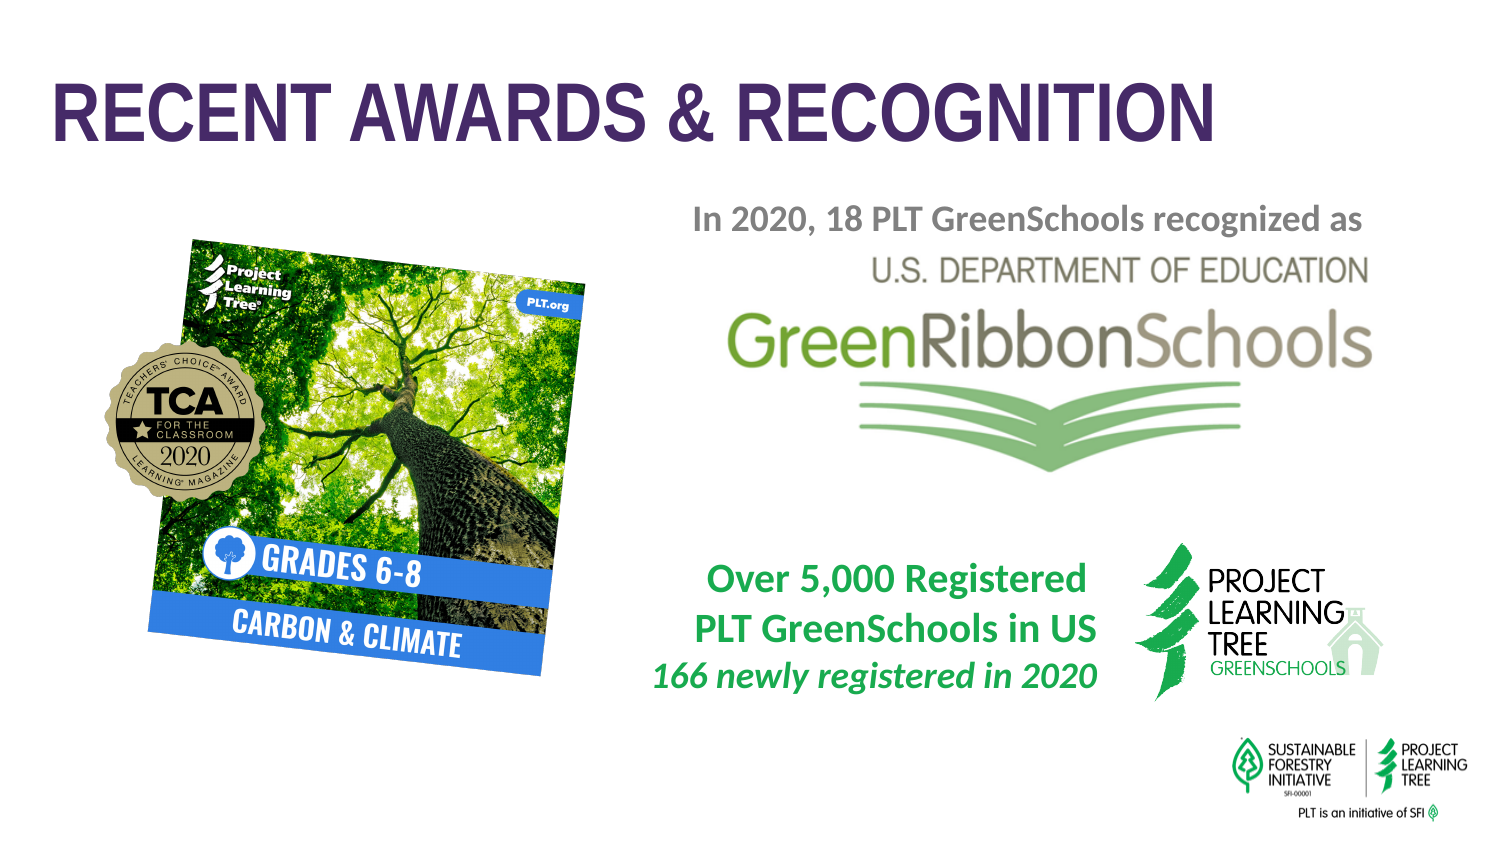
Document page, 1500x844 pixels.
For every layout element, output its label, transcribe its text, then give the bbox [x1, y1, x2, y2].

text_box In 2020, 18 PLT GreenSchools recognized as [651, 186, 1405, 247]
text_box Over 5,000 Registered PLT GreenSchools in US 166 newly registered in 2020 [547, 543, 1112, 704]
picture [80, 209, 622, 689]
text_box RECENT AWARDS & RECOGNITION [37, 50, 1388, 166]
picture [1135, 543, 1420, 702]
picture [718, 235, 1388, 489]
picture [1232, 737, 1472, 822]
